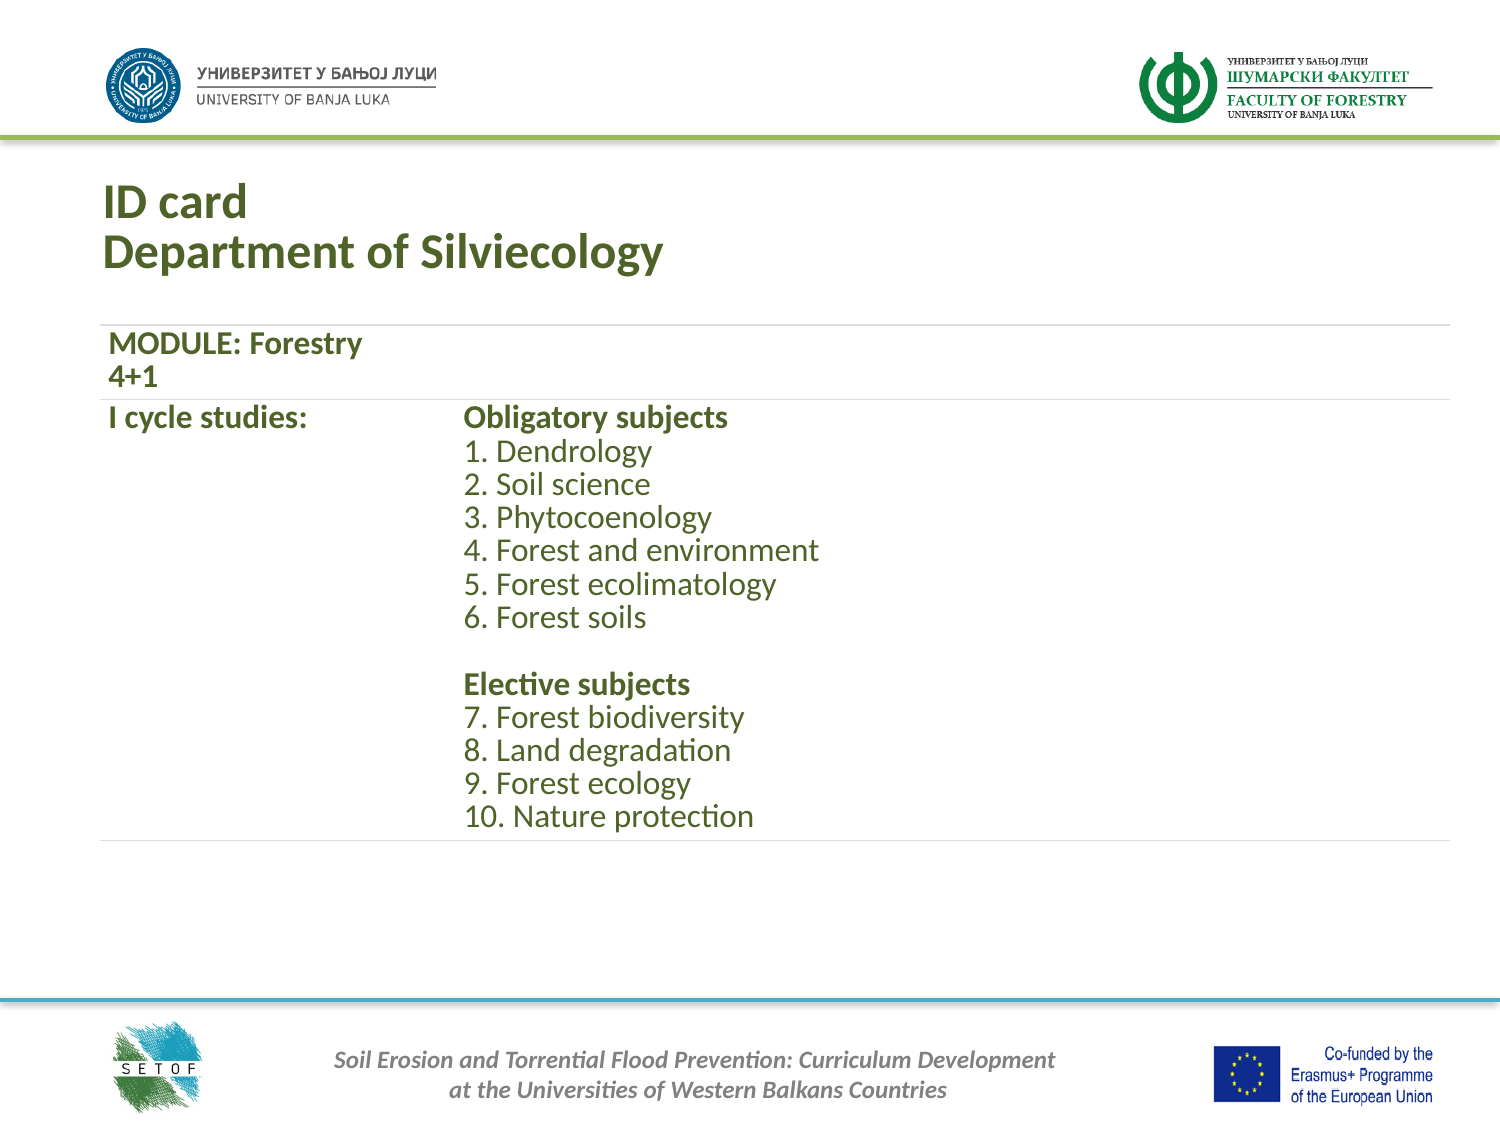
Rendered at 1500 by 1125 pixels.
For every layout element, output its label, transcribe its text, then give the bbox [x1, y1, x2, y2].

picture [1139, 52, 1433, 123]
picture [106, 95, 131, 123]
table_cell I cycle studies: [100, 400, 437, 840]
picture [106, 1017, 208, 1118]
picture [148, 67, 155, 82]
picture [140, 66, 145, 74]
table_cell Obligatory subjects Dendrology Soil science Phytocoenology Forest and environment Forest ecolimatology Forest soils Elective subjects Forest biodiversity Land degradation Forest ecology Nature protection [437, 400, 1450, 840]
table_header MODULE: Forestry 4+1 [100, 326, 1450, 399]
picture [106, 48, 134, 77]
text_box ID card Department of Silviecology [87, 162, 1064, 300]
picture [153, 48, 436, 123]
